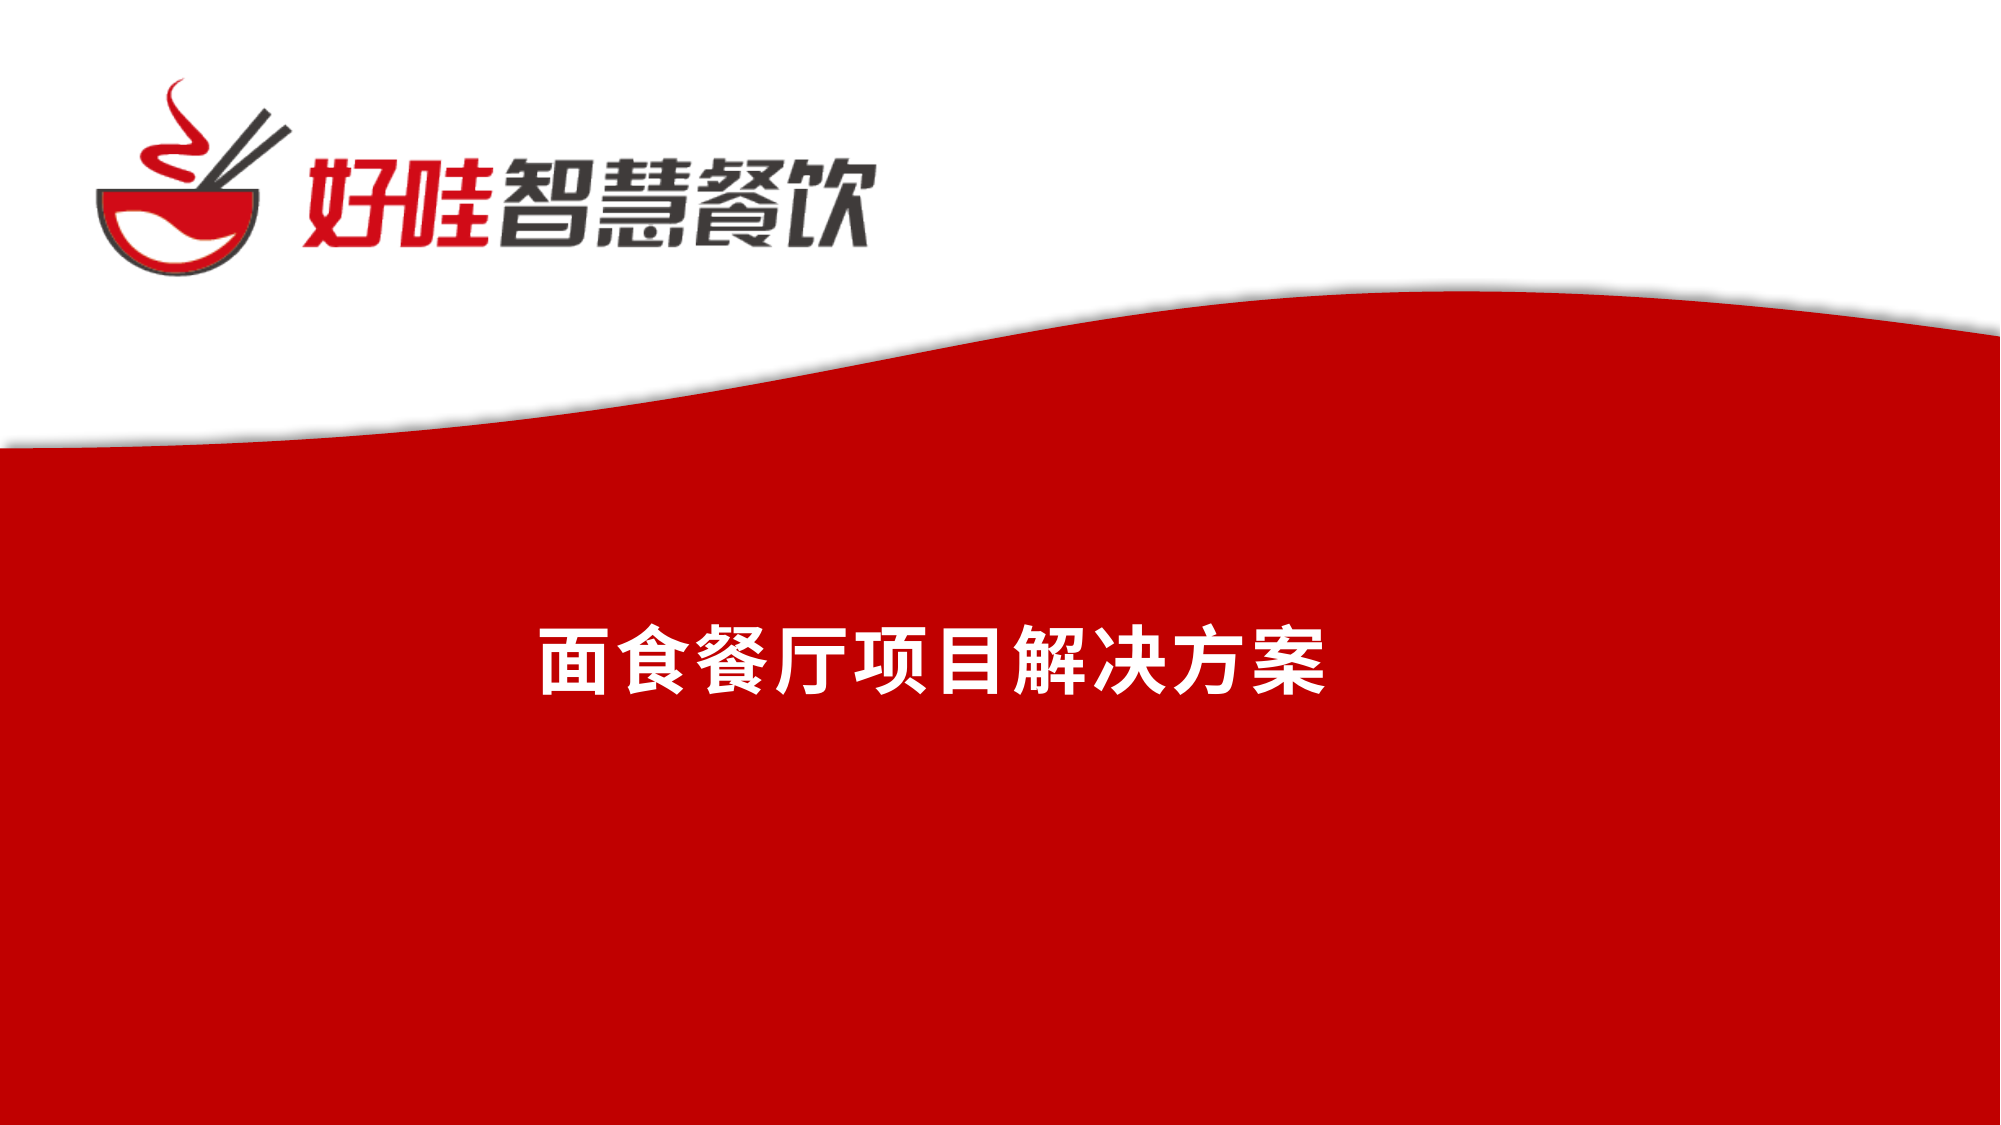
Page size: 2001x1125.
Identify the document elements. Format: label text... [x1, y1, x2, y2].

text_box [0, 290, 2000, 1125]
picture [55, 50, 921, 324]
text_box 面食餐厅项目解决方案 [186, 584, 1677, 716]
